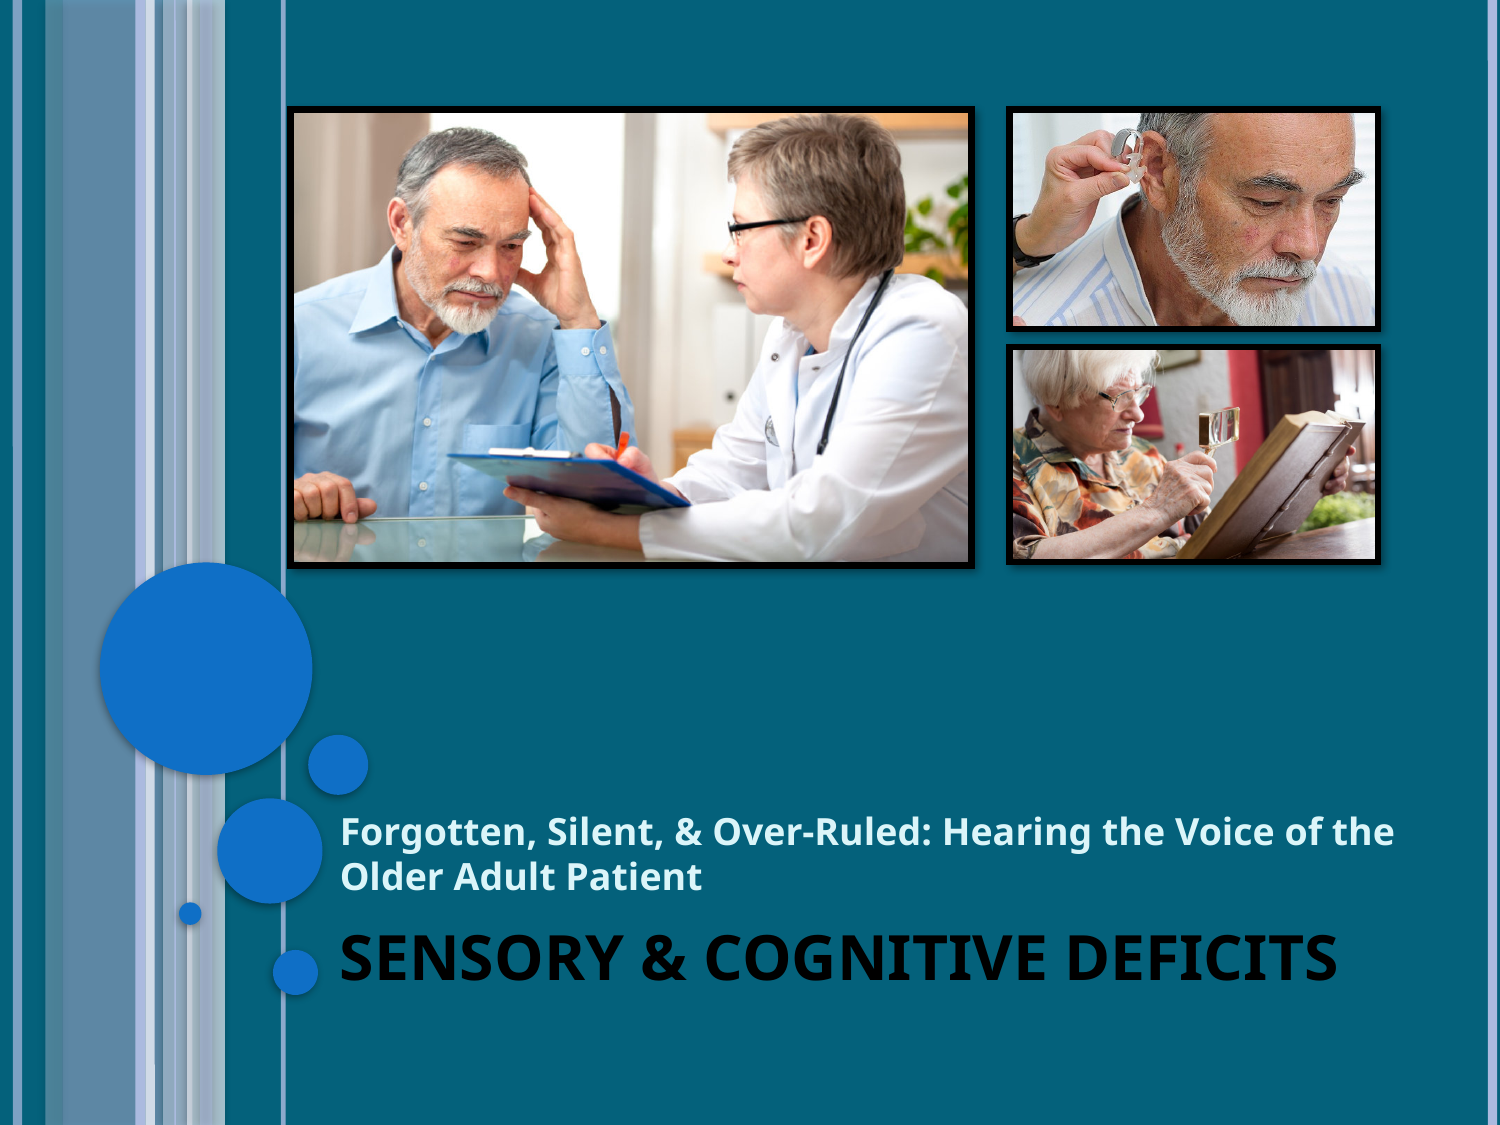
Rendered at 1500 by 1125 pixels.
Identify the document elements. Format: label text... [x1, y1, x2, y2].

picture [1011, 111, 1376, 327]
title Sensory & Cognitive Deficits [324, 776, 1500, 800]
list Forgotten, Silent, & Over-Ruled: Hearing the Voice of the Older Adult Patient [324, 800, 1500, 1047]
picture [293, 111, 969, 563]
picture [1011, 349, 1376, 560]
